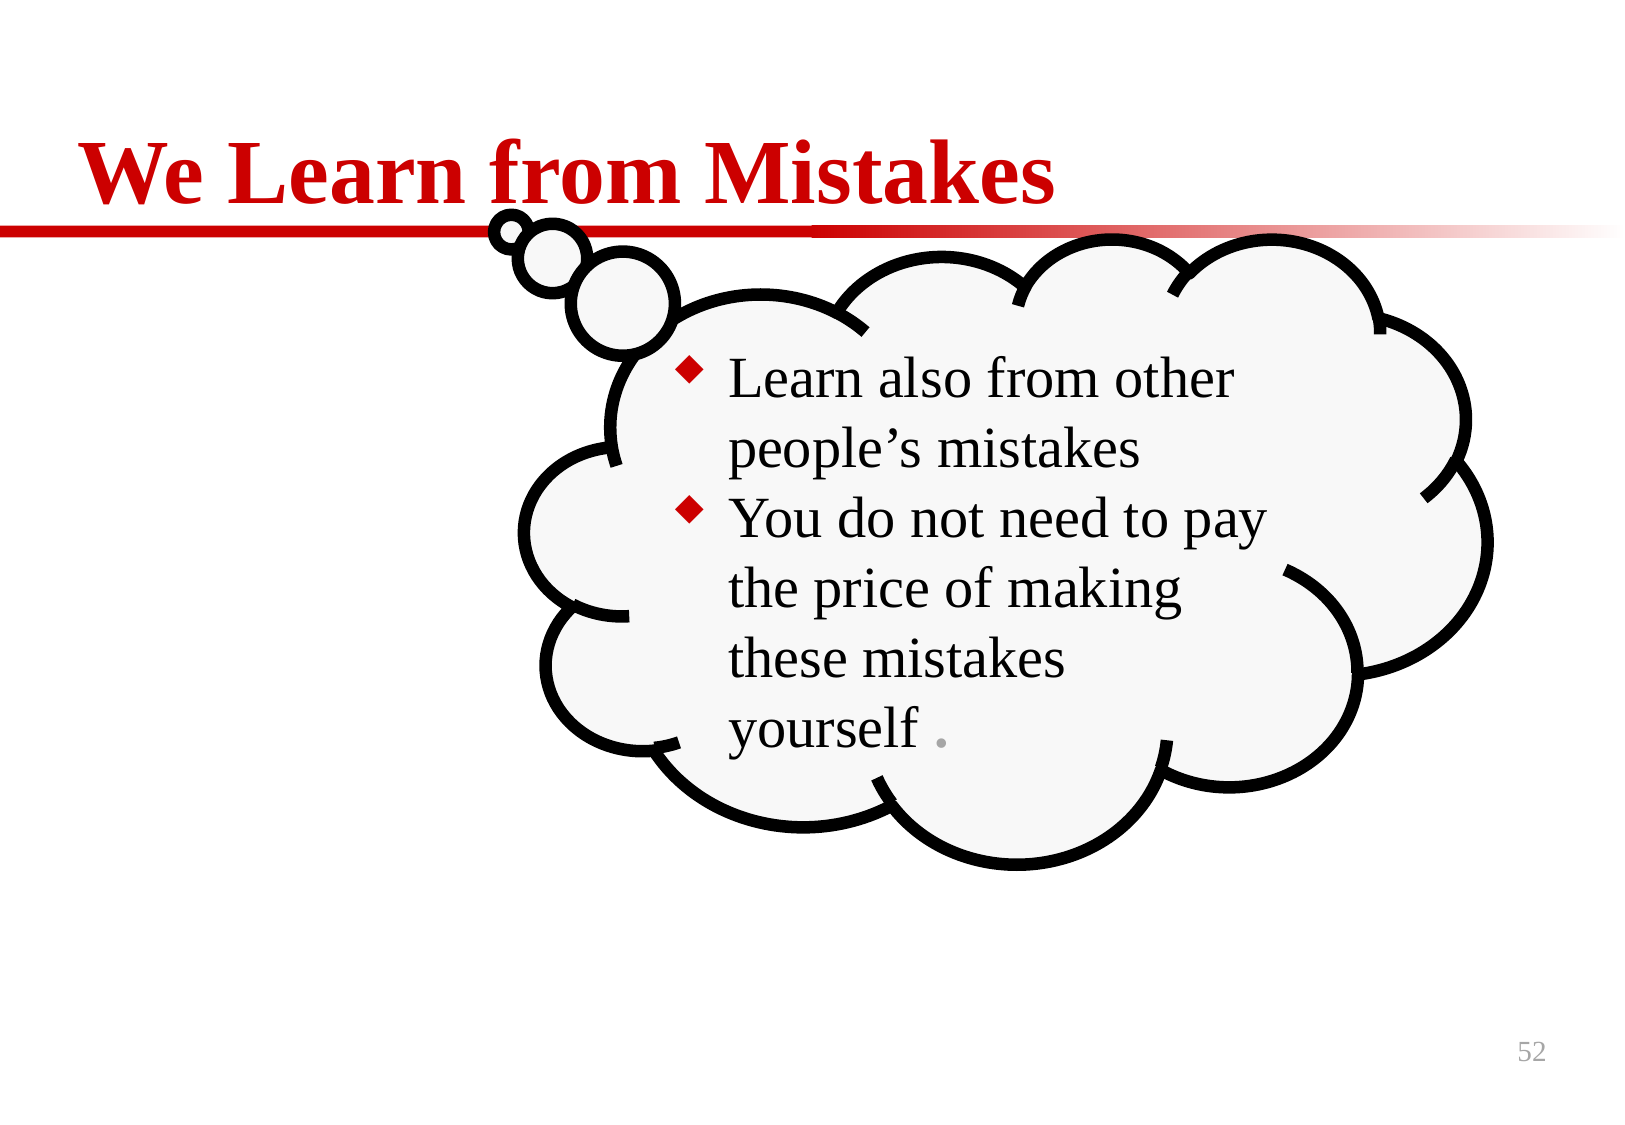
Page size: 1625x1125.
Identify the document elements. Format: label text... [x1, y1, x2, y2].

slide_number 52 [1223, 1012, 1563, 1088]
text_box Learn also from other people’s mistakes You do not need to pay the price of making these mistakes yourself . [494, 214, 1488, 865]
title We Learn from Mistakes [61, 49, 1563, 232]
